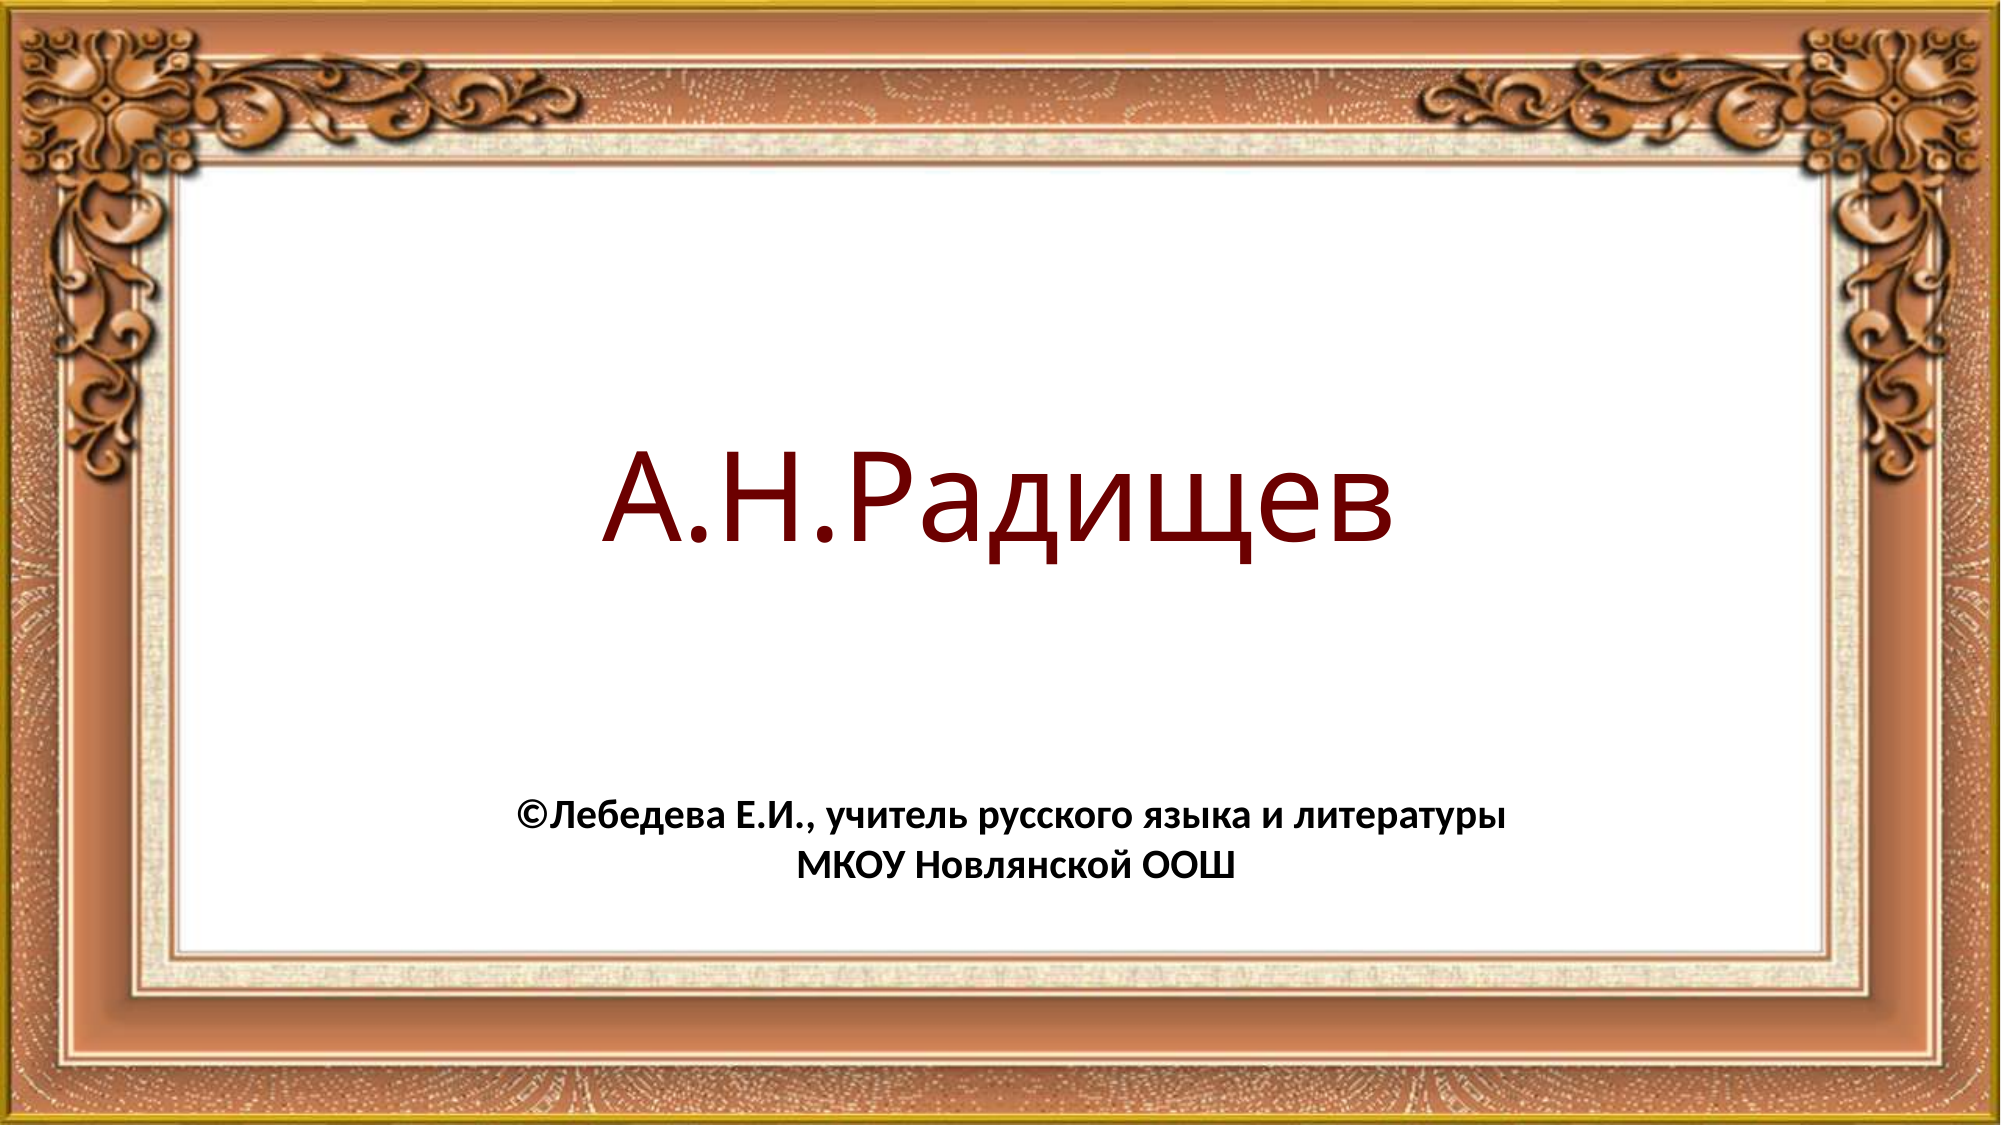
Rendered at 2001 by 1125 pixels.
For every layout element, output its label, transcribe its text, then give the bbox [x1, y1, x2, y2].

text_box ©Лебедева Е.И., учитель русского языка и литературы МКОУ Новлянской ООШ [497, 778, 1526, 894]
title А.Н.Радищев [249, 184, 1750, 576]
picture [0, 0, 2001, 1125]
